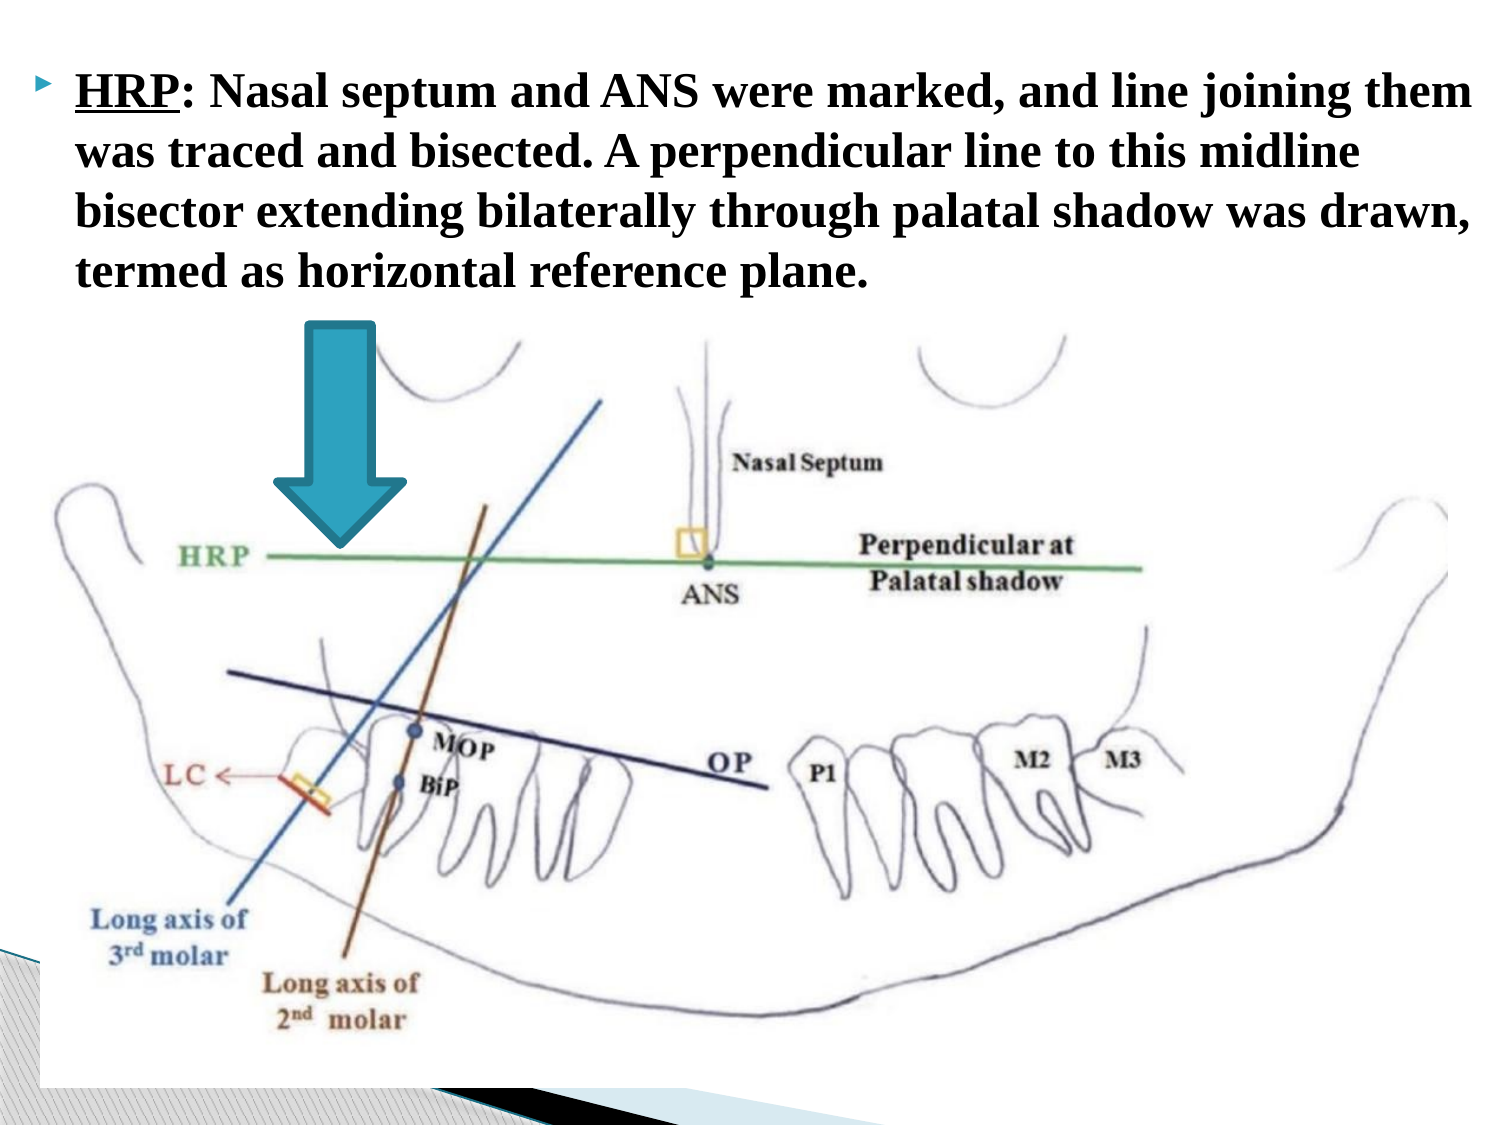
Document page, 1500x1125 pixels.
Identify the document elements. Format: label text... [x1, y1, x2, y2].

list HRP: Nasal septum and ANS were marked, and line joining them was traced and bisected. A perpendicular line to this midline bisector extending bilaterally through palatal shadow was drawn, termed as horizontal reference plane. [0, 50, 1500, 445]
picture [40, 304, 1449, 1088]
